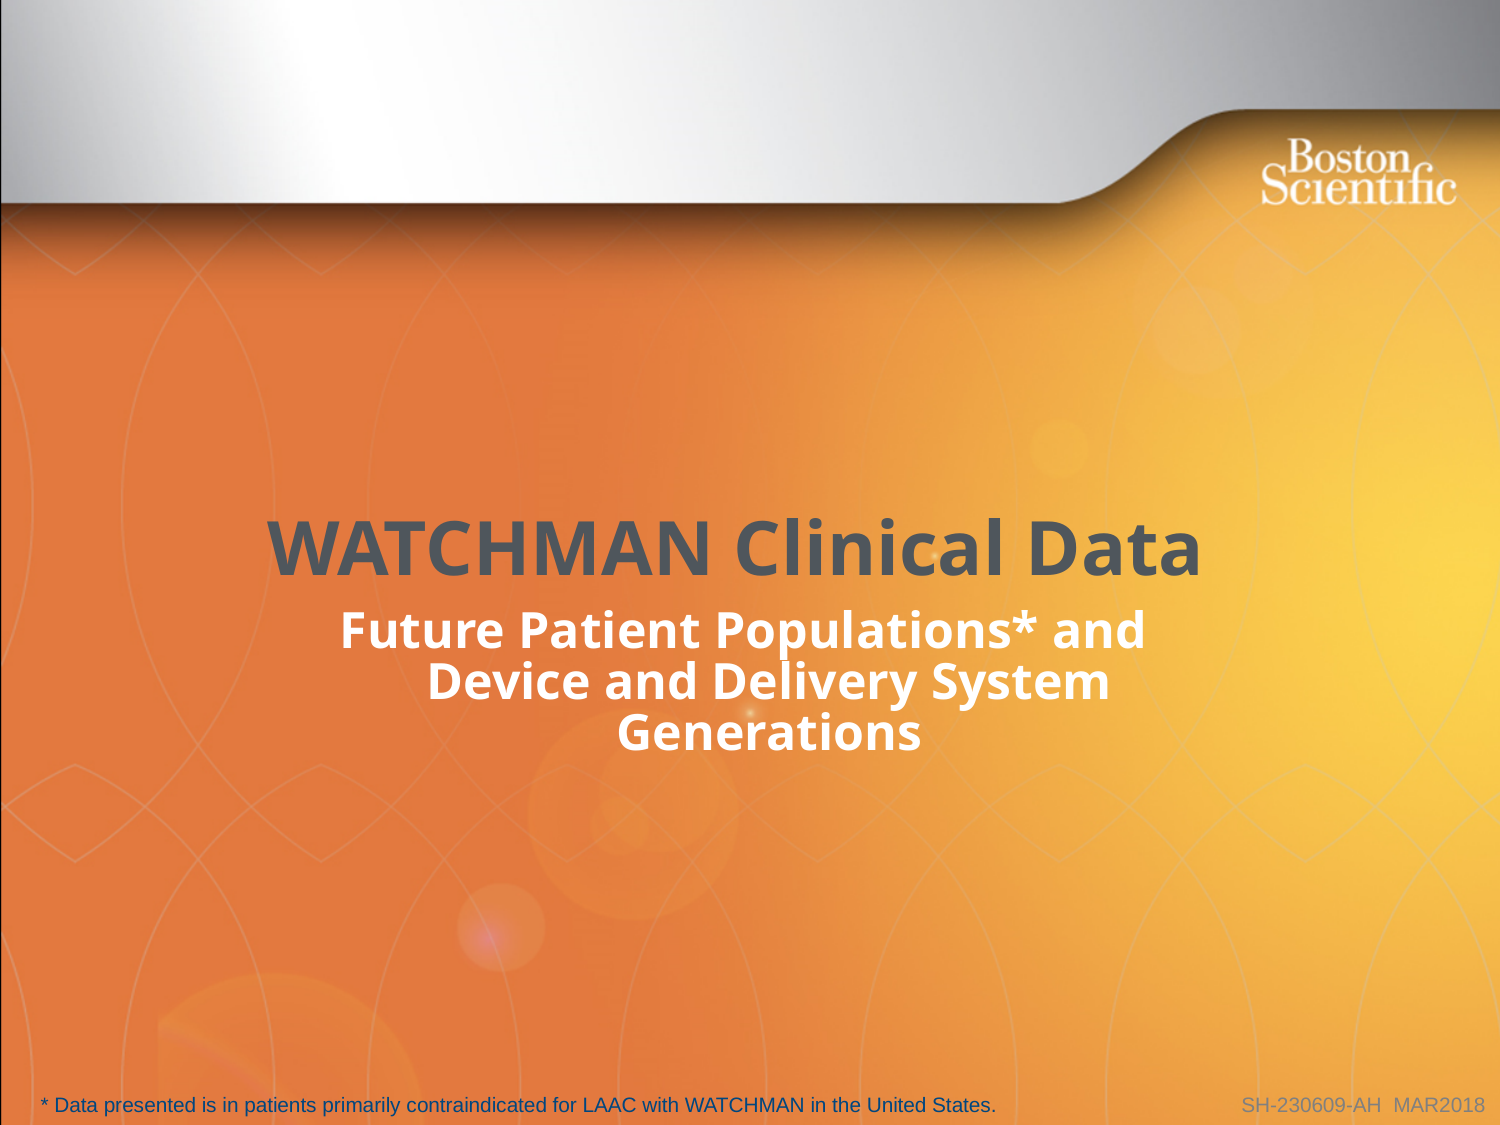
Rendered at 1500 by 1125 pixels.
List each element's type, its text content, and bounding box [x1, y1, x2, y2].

title WATCHMAN Clinical Data [137, 500, 1350, 700]
text_box * Data presented is in patients primarily contraindicated for LAAC with WATCHMAN in the United States. [25, 1084, 1012, 1125]
list Future Patient Populations* and Device and Delivery System Generations [225, 600, 1275, 713]
picture [0, 0, 1500, 1125]
